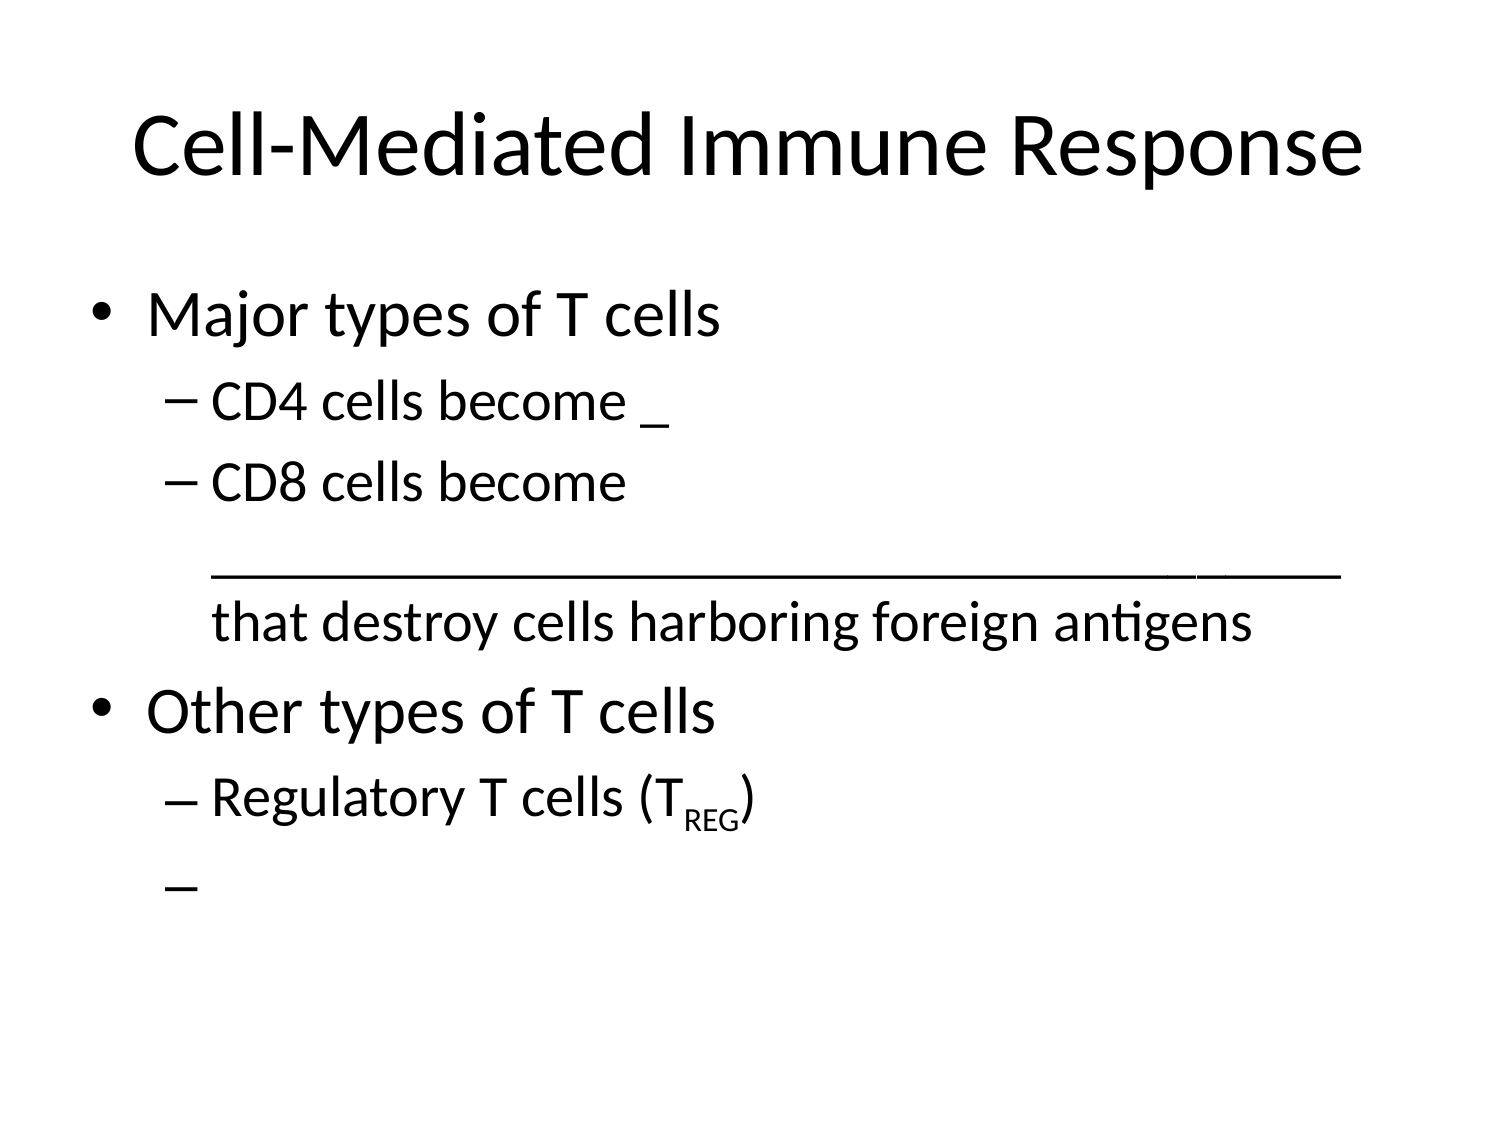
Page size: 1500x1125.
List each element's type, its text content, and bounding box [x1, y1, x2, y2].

list Major types of T cells CD4 cells become _ CD8 cells become _______________________________________ that destroy cells harboring foreign antigens Other types of T cells Regulatory T cells (TREG) [74, 262, 1426, 1006]
title Cell-Mediated Immune Response [74, 44, 1426, 233]
